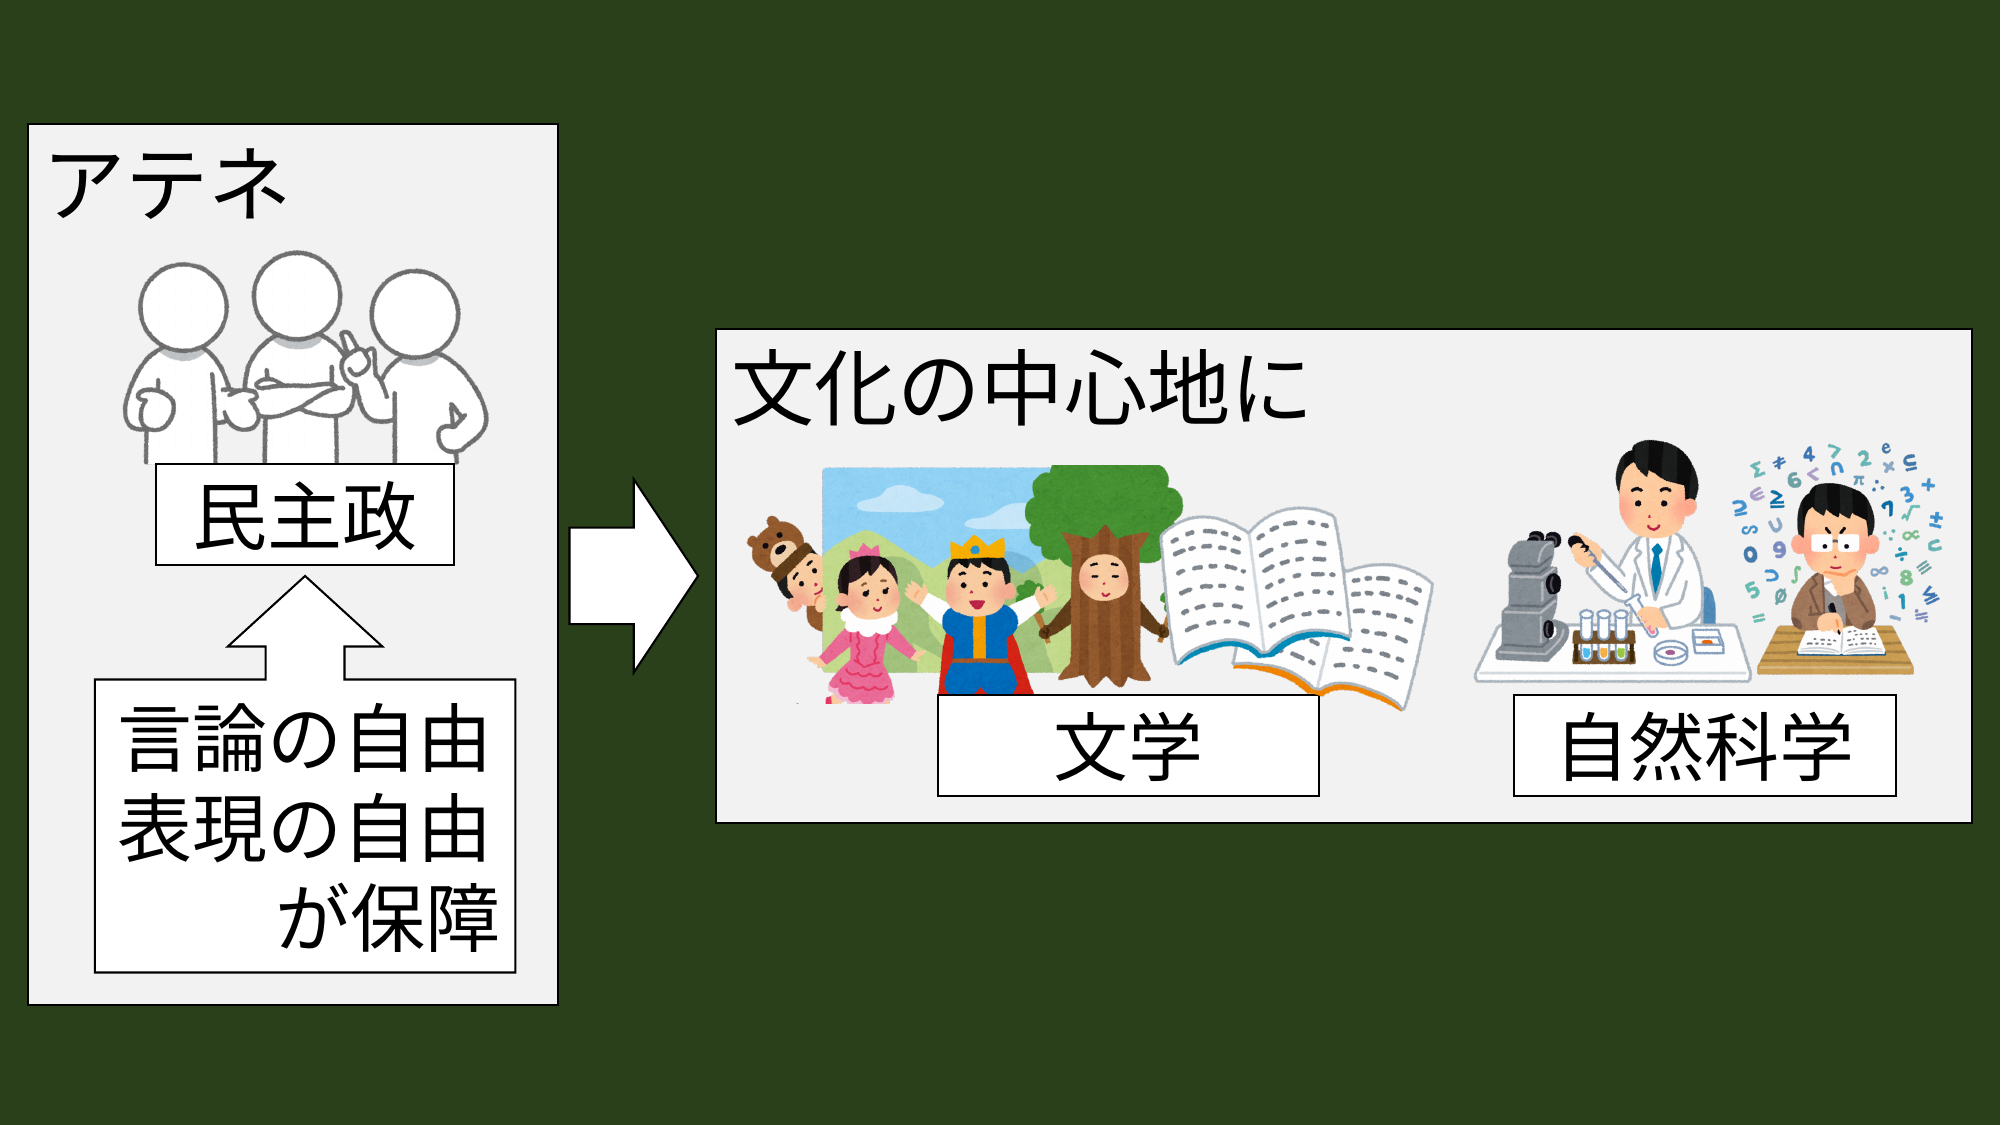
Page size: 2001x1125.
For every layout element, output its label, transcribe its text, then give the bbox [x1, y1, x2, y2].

text_box 言論の自由 表現の自由 が保障 [93, 574, 517, 974]
picture [1467, 425, 1950, 703]
text_box 自然科学 [1513, 694, 1897, 797]
text_box 民主政 [155, 515, 455, 566]
text_box 文化の中心地に [715, 328, 1973, 824]
picture [742, 465, 1442, 726]
picture [111, 215, 499, 515]
text_box [568, 475, 700, 676]
text_box 文学 [937, 704, 1320, 797]
text_box アテネ [27, 123, 559, 1006]
